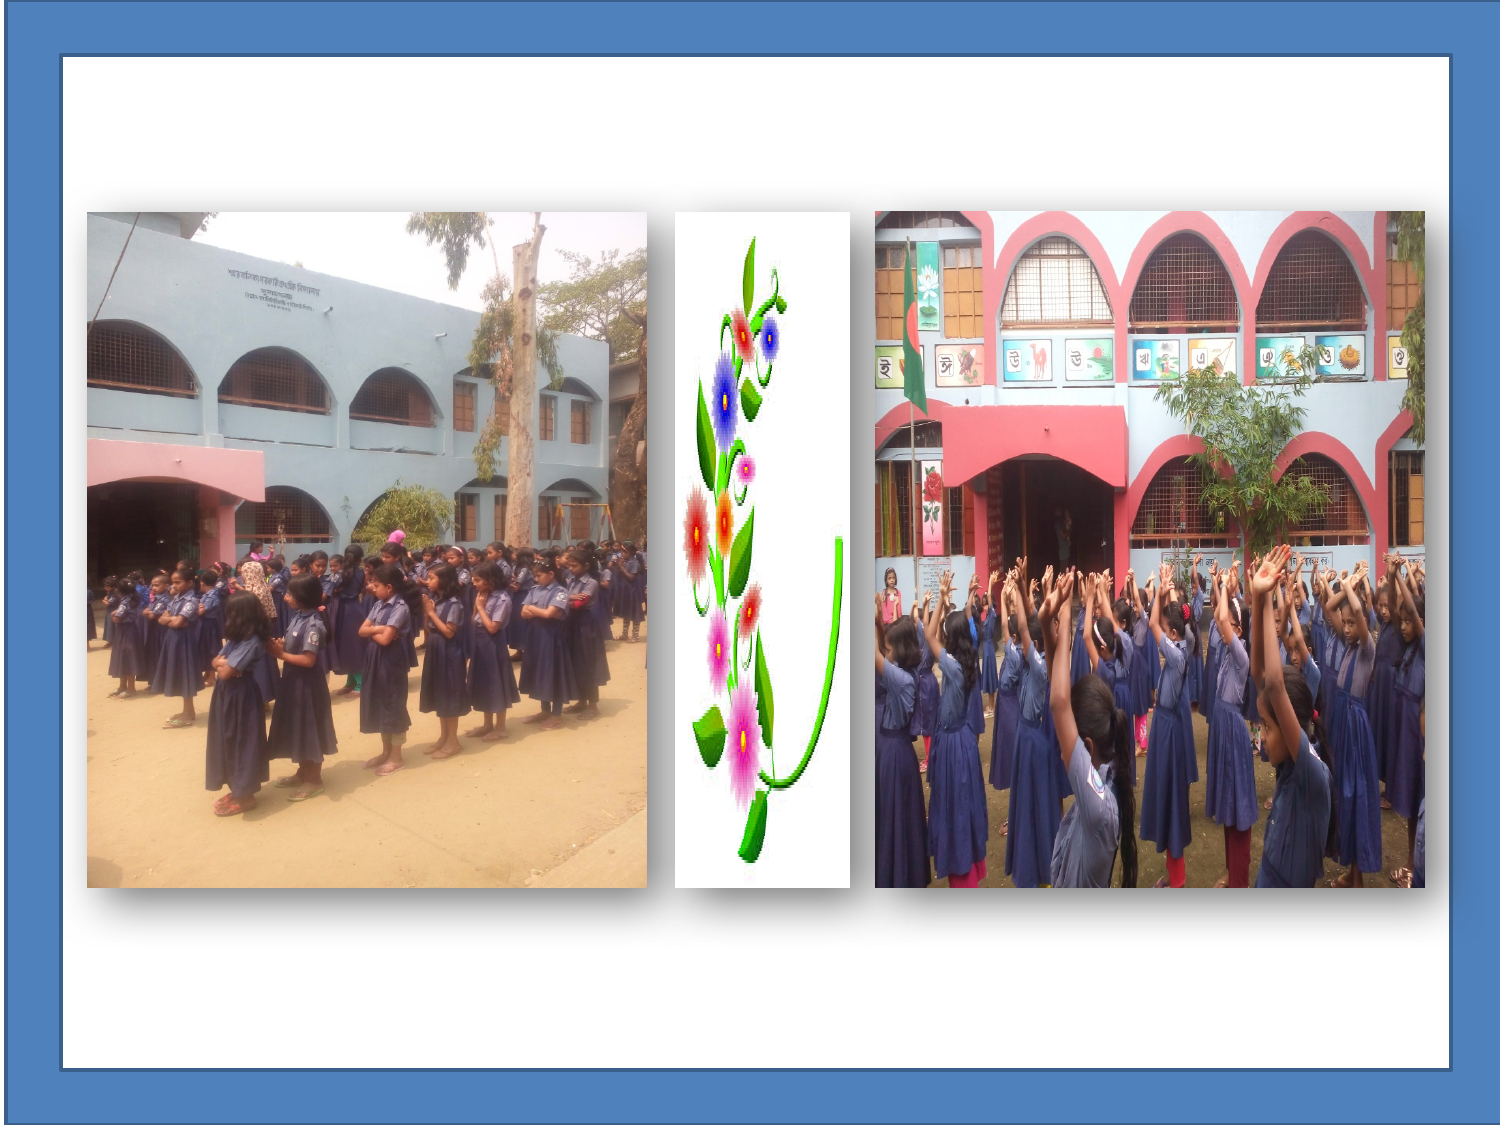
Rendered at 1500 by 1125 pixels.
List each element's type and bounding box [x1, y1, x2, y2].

picture [674, 212, 851, 888]
picture [87, 212, 648, 888]
picture [874, 211, 1426, 888]
